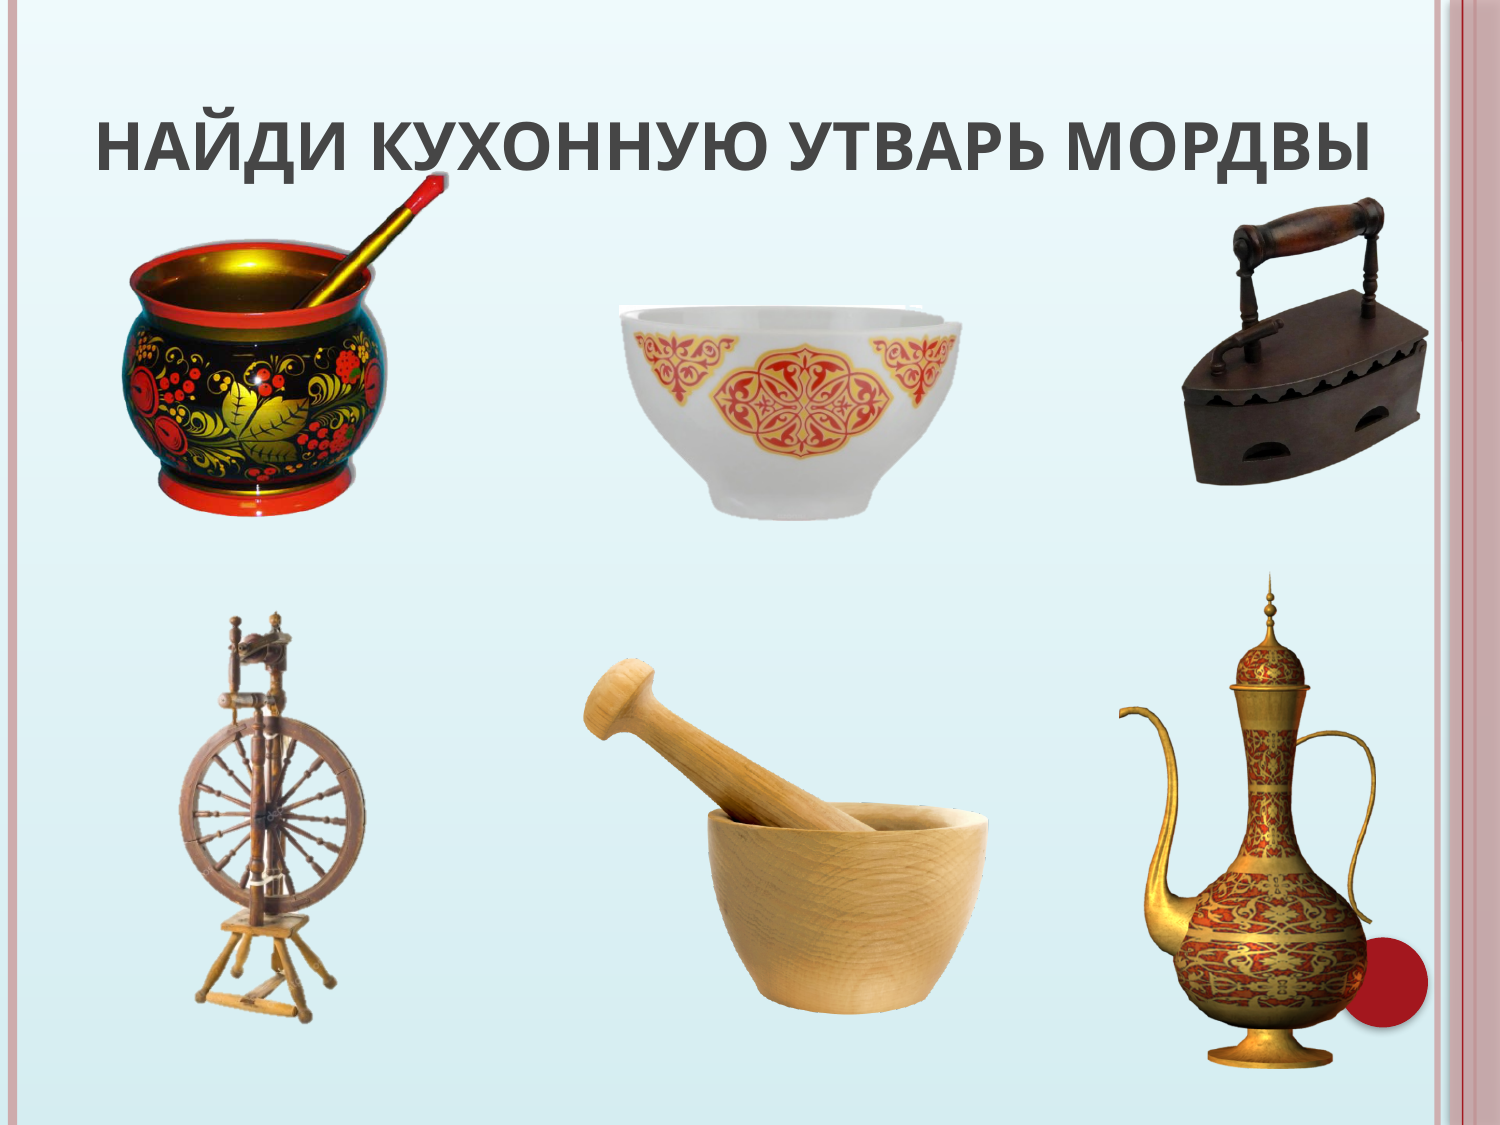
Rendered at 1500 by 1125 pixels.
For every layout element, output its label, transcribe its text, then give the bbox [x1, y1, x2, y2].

picture [1180, 195, 1429, 486]
picture [123, 598, 420, 1043]
picture [566, 644, 1011, 1030]
picture [1119, 570, 1377, 1069]
title Найди кухонную утварь мордвы [78, 3, 1429, 191]
picture [618, 305, 964, 522]
picture [100, 152, 466, 540]
